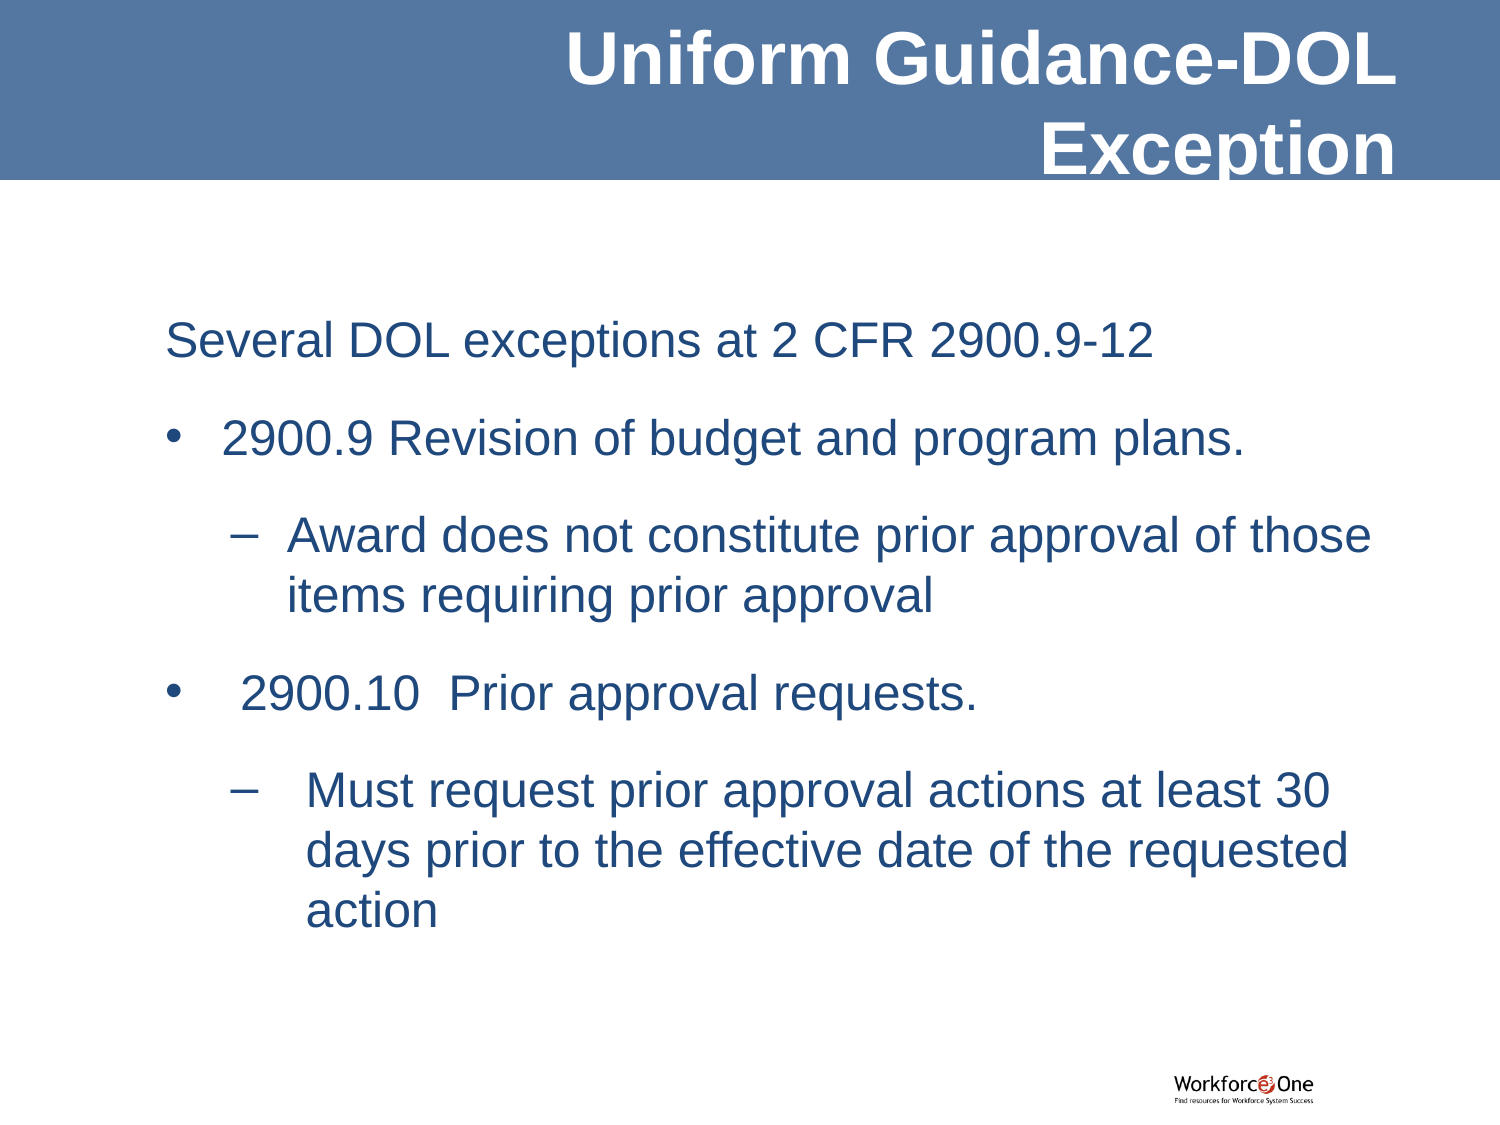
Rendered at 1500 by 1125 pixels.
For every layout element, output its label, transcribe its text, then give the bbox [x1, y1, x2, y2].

picture [1162, 1049, 1325, 1125]
list Uniform Guidance-DOL Exception [174, 2, 1413, 329]
list Several DOL exceptions at 2 CFR 2900.9-12 2900.9 Revision of budget and program plans. Award does not constitute prior approval of those items requiring prior approval 2900.10 Prior approval requests. Must request prior approval actions at least 30 days prior to the effective date of the requested action [150, 299, 1413, 963]
